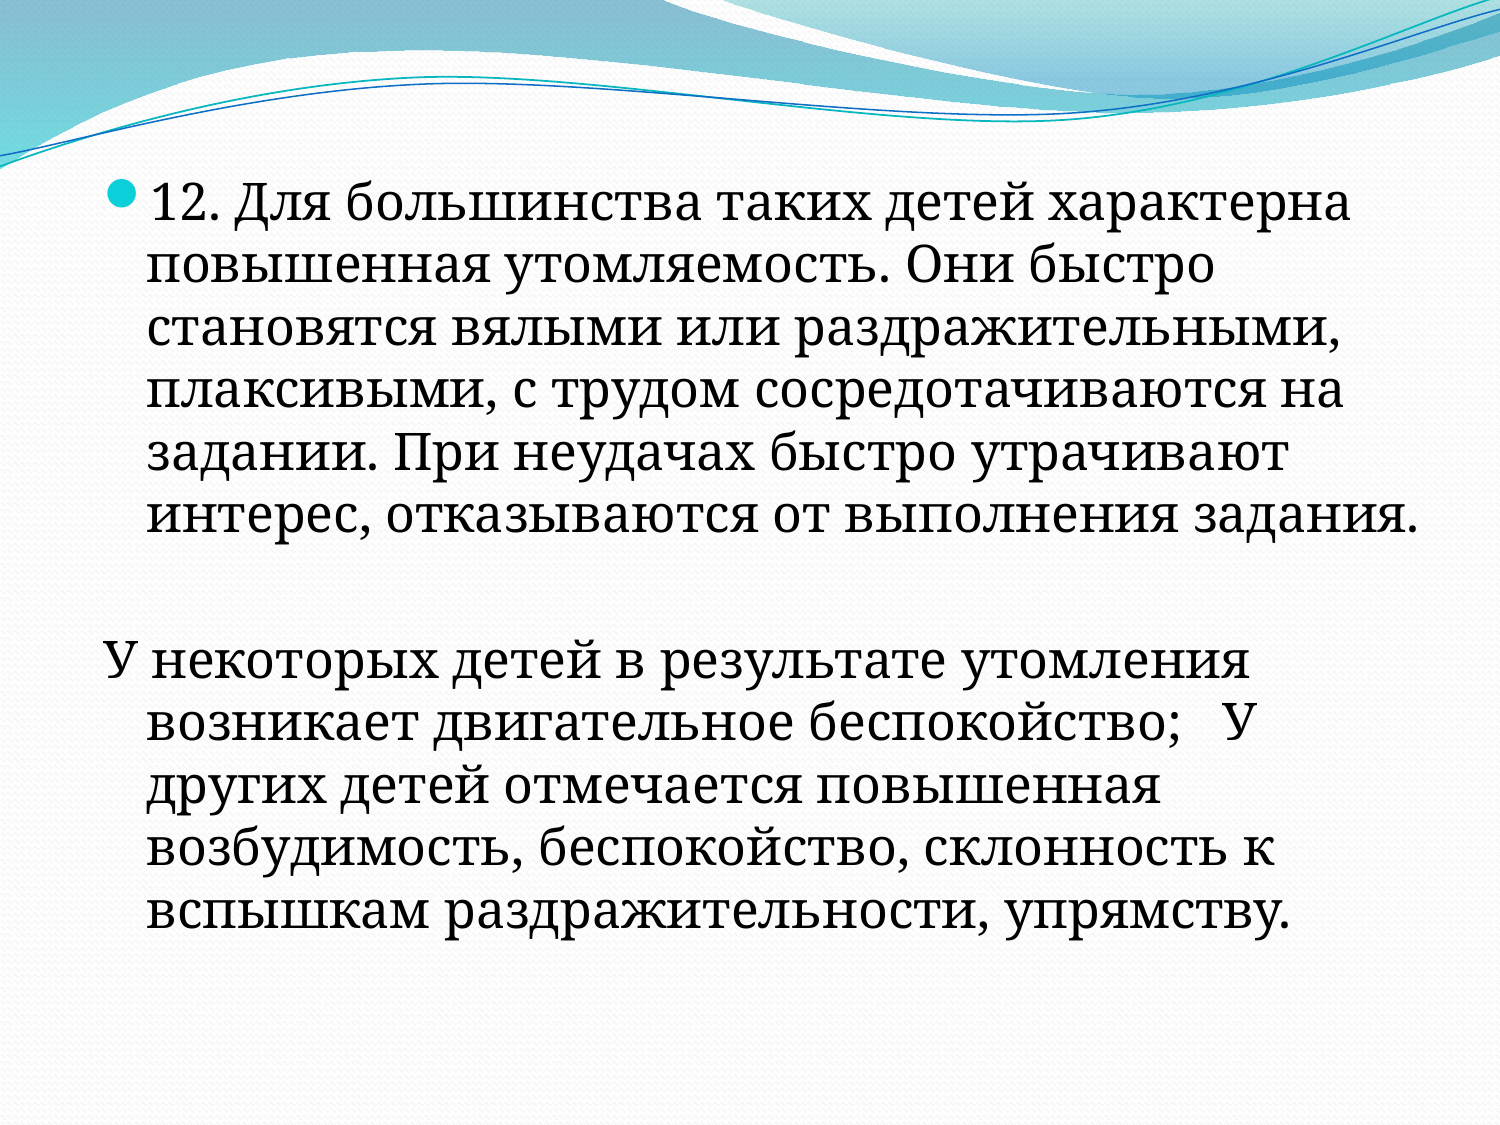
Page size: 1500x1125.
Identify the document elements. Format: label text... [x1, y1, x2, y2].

list 12. Для большинства таких детей характерна повышенная утомляемость. Они быстро становятся вялыми или раздражительными, плаксивыми, с трудом сосредотачиваются на задании. При неудачах быстро утрачивают интерес, отказываются от выполнения задания. У некоторых детей в результате утомления возникает двигательное беспокойство; У других детей отмечается повышенная возбудимость, беспокойство, склонность к вспышкам раздражительности, упрямству. [88, 160, 1439, 976]
